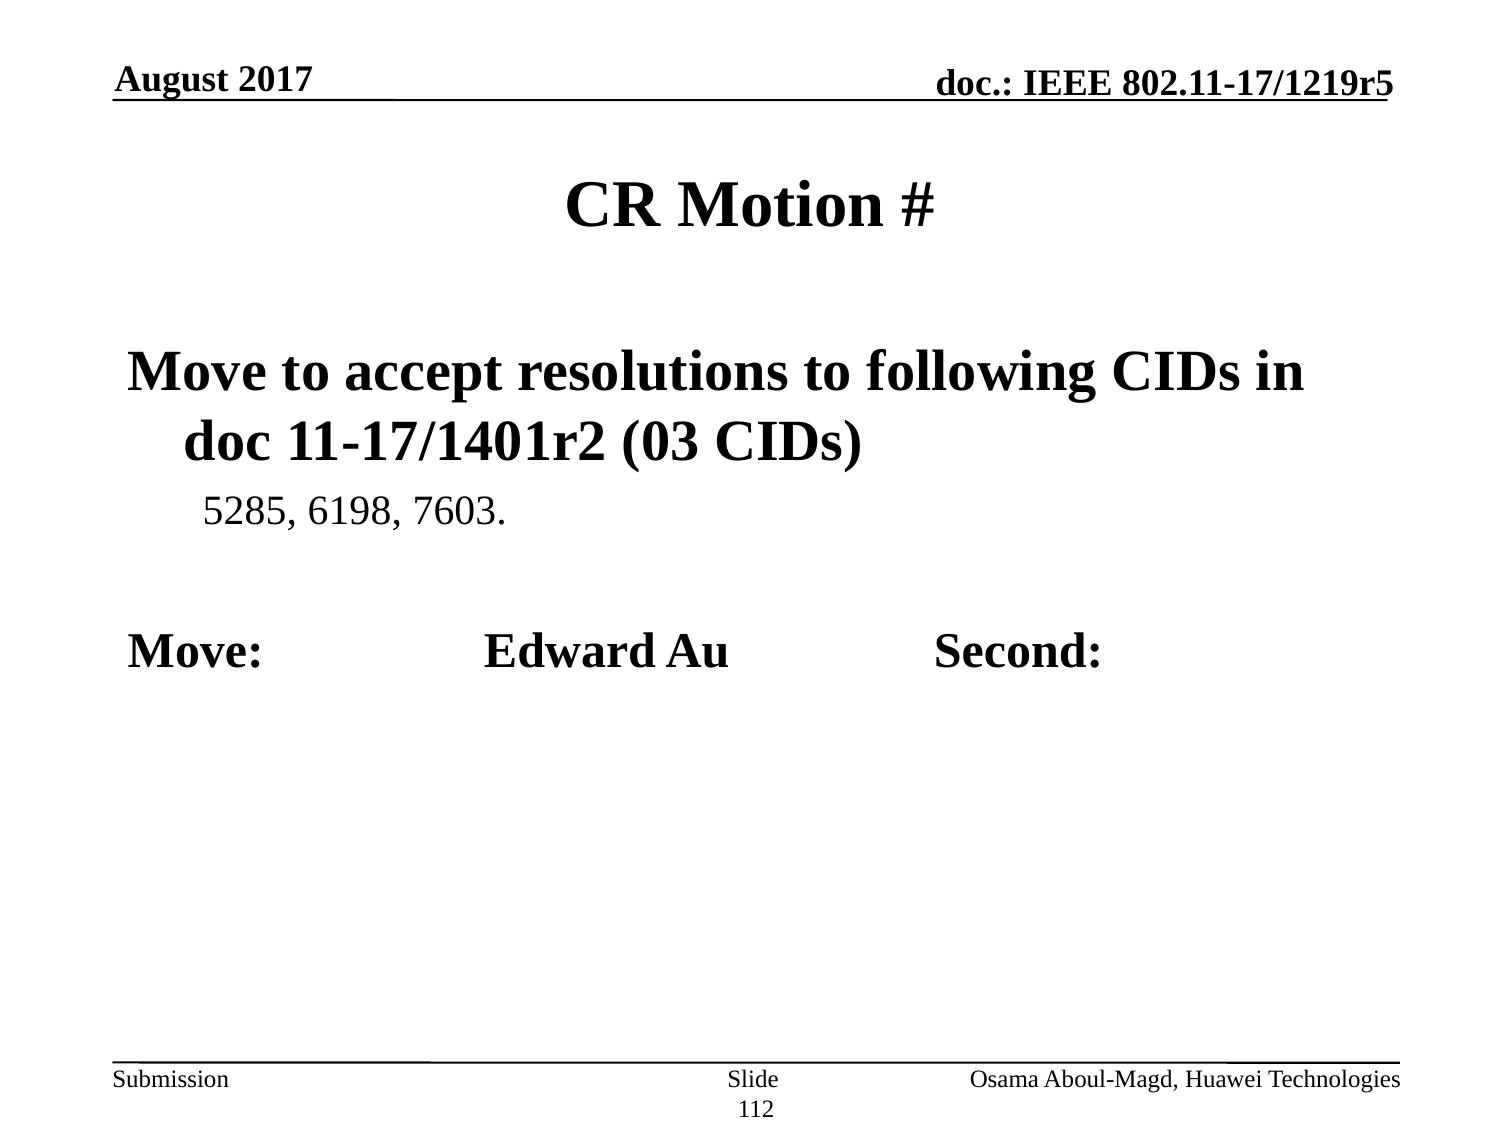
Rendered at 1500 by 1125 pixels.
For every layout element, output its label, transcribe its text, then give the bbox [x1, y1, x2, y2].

title CR Motion # [112, 112, 1388, 288]
slide_number Slide 112 [712, 1061, 800, 1123]
list Move to accept resolutions to following CIDs in doc 11-17/1401r2 (03 CIDs) 5285, 6198, 7603. Move: Edward Au Second: [112, 324, 1388, 1000]
footer Osama Aboul-Magd, Huawei Technologies [878, 1061, 1402, 1093]
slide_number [114, 54, 423, 100]
